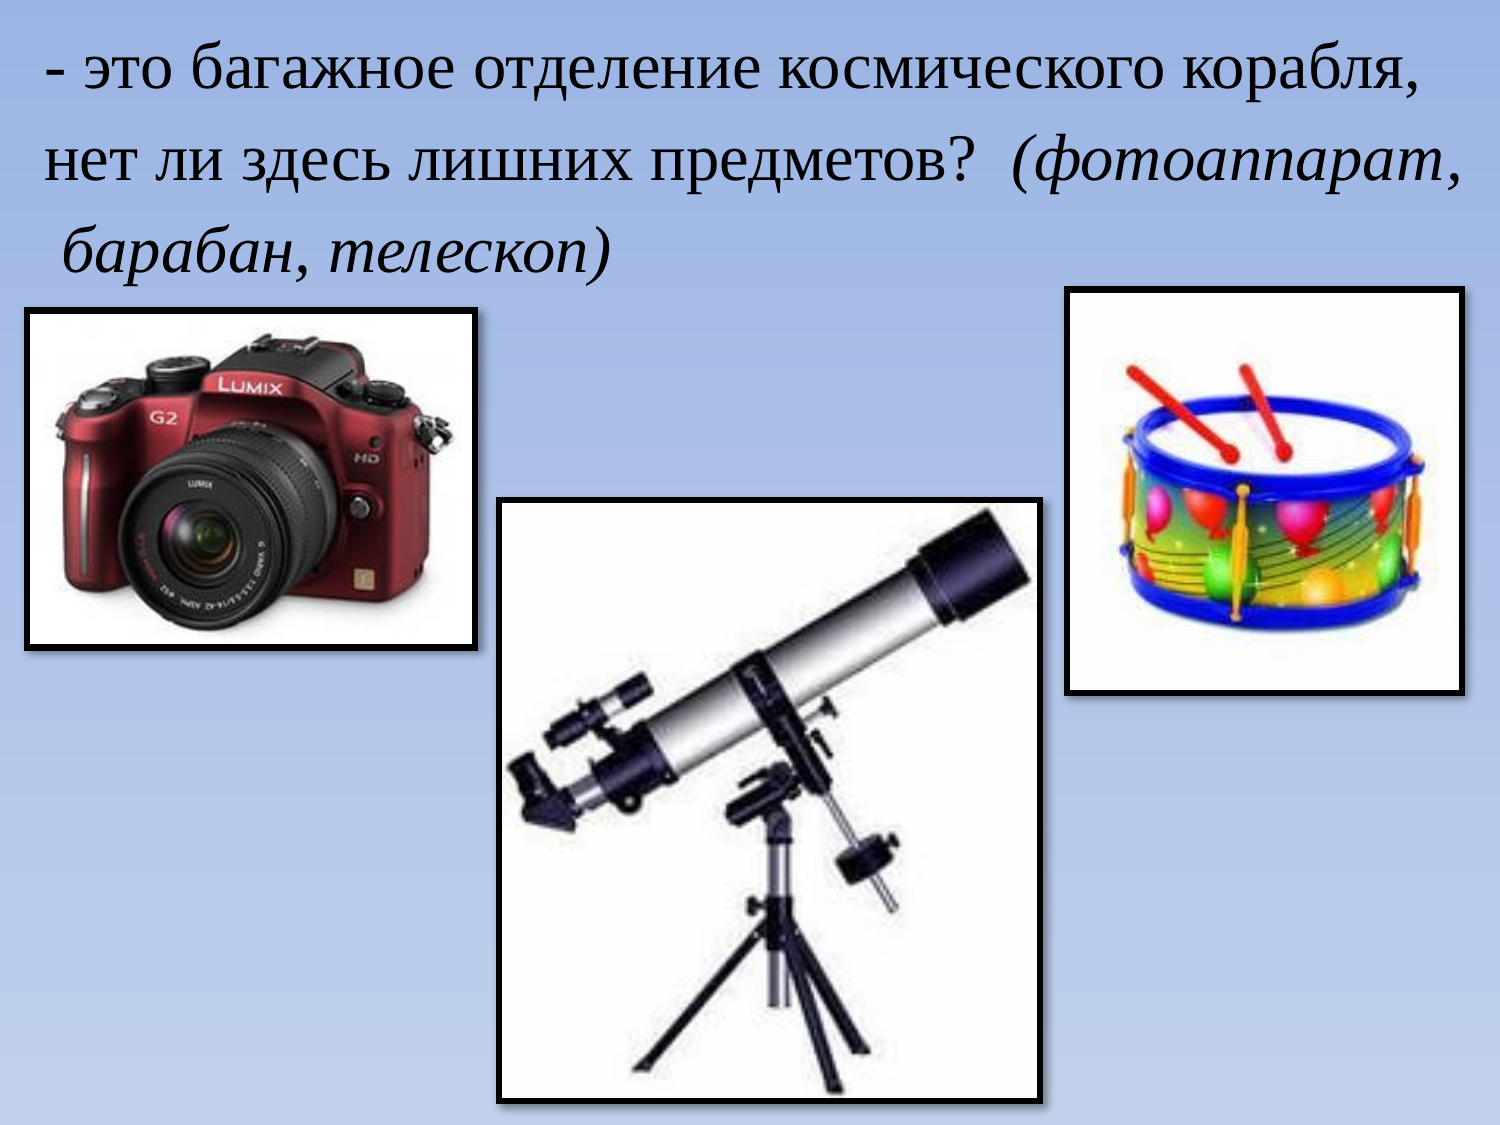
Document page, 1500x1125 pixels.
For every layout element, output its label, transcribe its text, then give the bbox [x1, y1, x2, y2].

list - это багажное отделение космического корабля, нет ли здесь лишних предметов? (фотоаппарат, барабан, телескоп) [29, 2, 1483, 350]
picture [501, 503, 1038, 1099]
picture [29, 313, 473, 645]
picture [1069, 292, 1459, 690]
